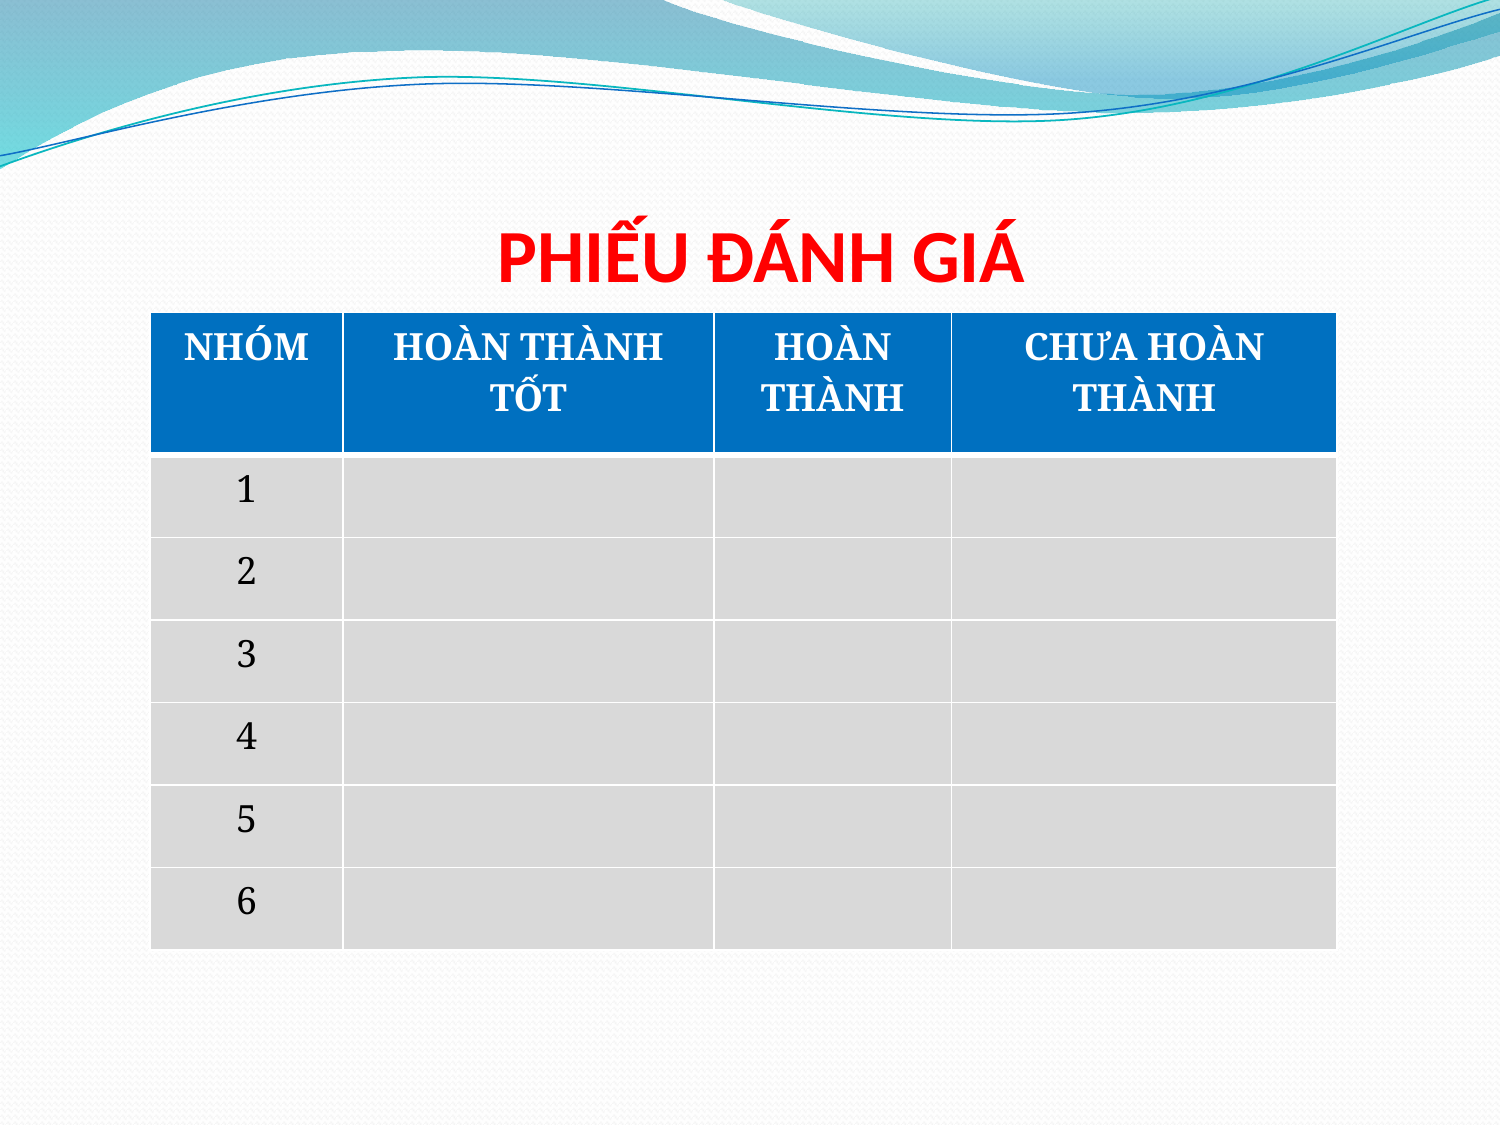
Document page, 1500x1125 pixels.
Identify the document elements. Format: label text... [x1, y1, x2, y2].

table_header HOÀN THÀNH [715, 313, 951, 452]
table_cell [952, 621, 1336, 702]
table_cell [344, 786, 713, 867]
table_cell [715, 538, 951, 619]
table_cell 4 [151, 703, 342, 784]
table_cell [344, 703, 713, 784]
table_cell [344, 621, 713, 702]
table_cell [715, 621, 951, 702]
table_header NHÓM [151, 313, 342, 452]
table_cell [715, 868, 951, 949]
table_header HOÀN THÀNH TỐT [344, 313, 713, 452]
table_header CHƯA HOÀN THÀNH [952, 313, 1336, 452]
table_cell [952, 868, 1336, 949]
table_cell [344, 868, 713, 949]
table_cell [952, 538, 1336, 619]
table_cell [715, 458, 951, 537]
table_cell [952, 458, 1336, 537]
title PHIẾU ĐÁNH GIÁ [75, 115, 1425, 303]
table_cell 3 [151, 621, 342, 702]
table_cell [715, 703, 951, 784]
table_cell 5 [151, 786, 342, 867]
table_cell [715, 786, 951, 867]
table_cell 6 [151, 868, 342, 949]
table_cell [344, 458, 713, 537]
table_cell [344, 538, 713, 619]
table_cell 2 [151, 538, 342, 619]
table_cell 1 [151, 458, 342, 537]
table_cell [952, 786, 1336, 867]
table_cell [952, 703, 1336, 784]
